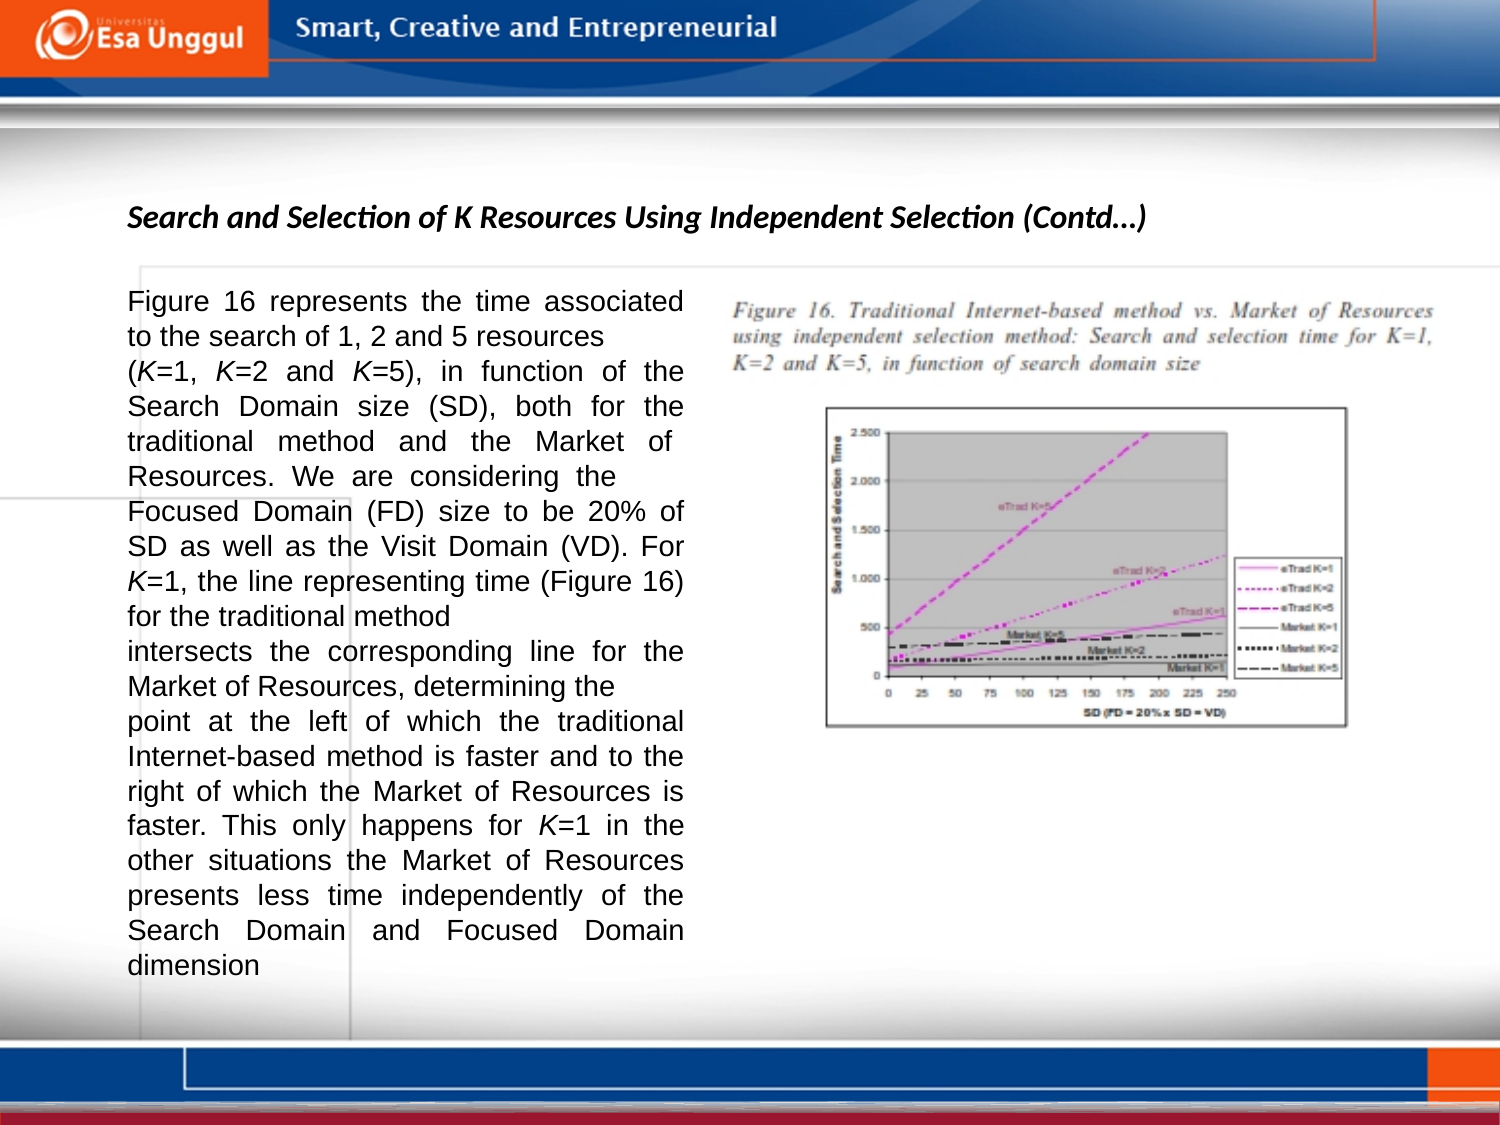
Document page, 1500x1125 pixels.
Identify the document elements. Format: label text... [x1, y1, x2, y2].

picture [0, 128, 1500, 1101]
text_box Figure 16 represents the time associated to the search of 1, 2 and 5 resources (K=1, K=2 and K=5), in function of the Search Domain size (SD), both for the traditional method and the Market of Resources. We are considering the Focused Domain (FD) size to be 20% of SD as well as the Visit Domain (VD). For K=1, the line representing time (Figure 16) for the traditional method intersects the corresponding line for the Market of Resources, determining the point at the left of which the traditional Internet-based method is faster and to the right of which the Market of Resources is faster. This only happens for K=1 in the other situations the Market of Resources presents less time independently of the Search Domain and Focused Domain dimension [112, 274, 700, 989]
text_box Search and Selection of K Resources Using Independent Selection (Contd…) [112, 187, 1400, 243]
picture [0, 0, 1500, 109]
text_box [0, 1113, 1500, 1125]
